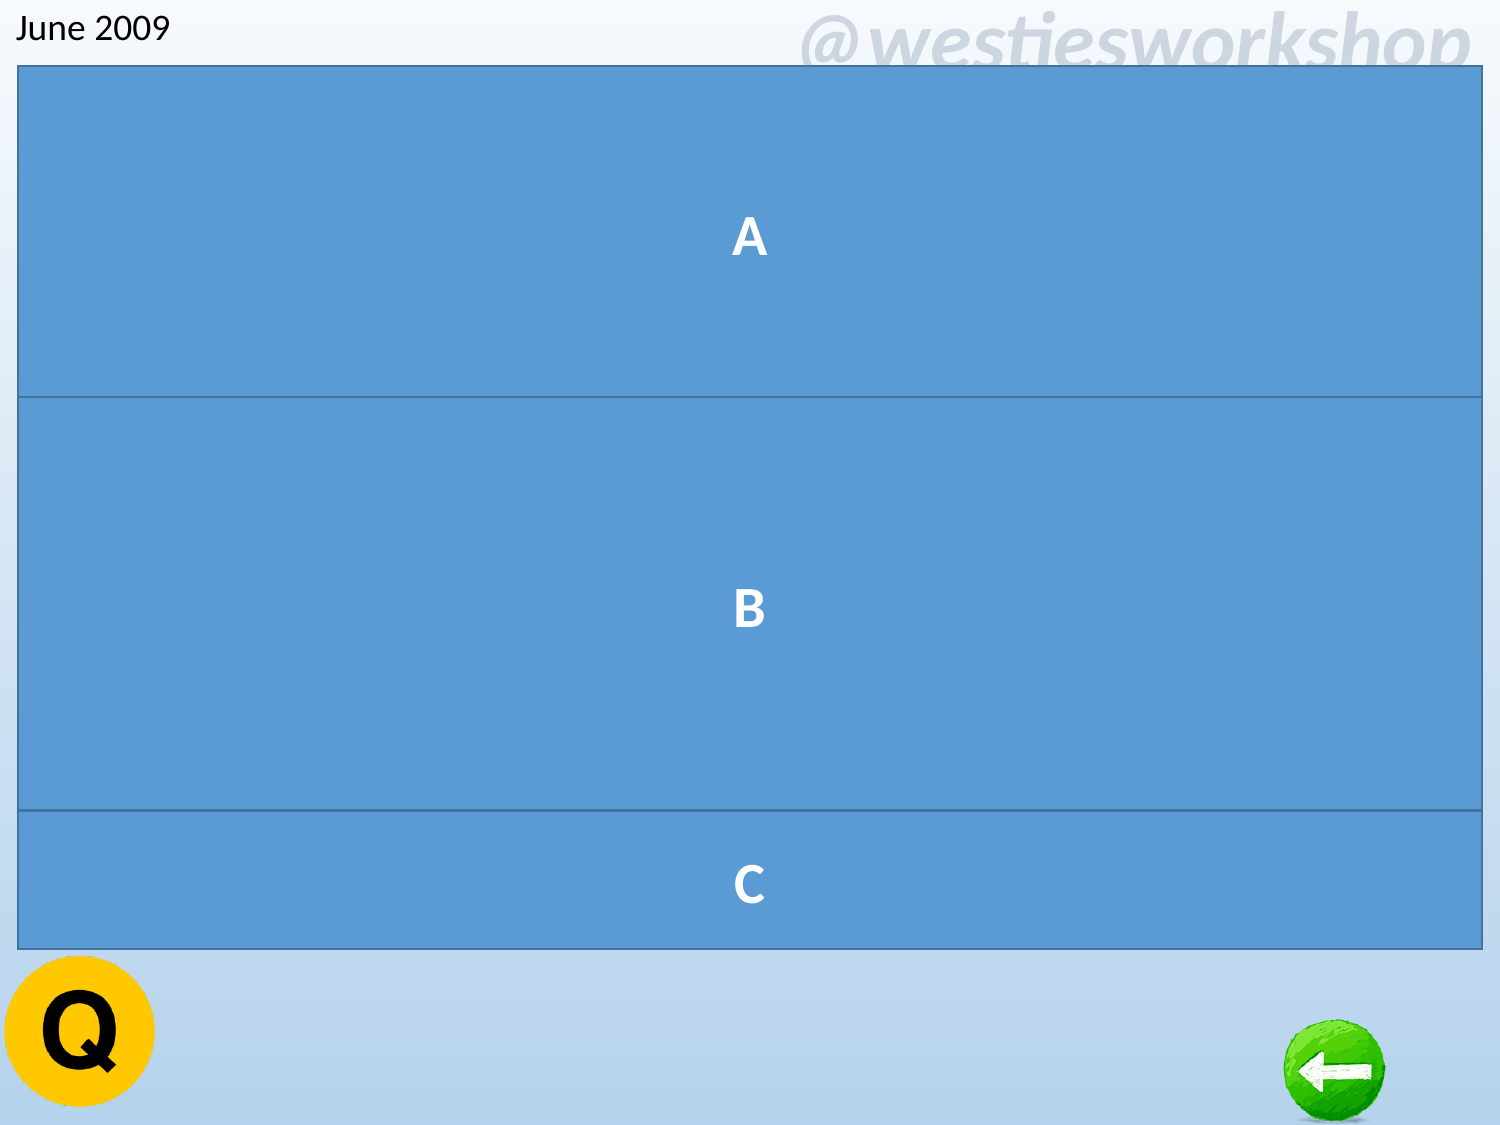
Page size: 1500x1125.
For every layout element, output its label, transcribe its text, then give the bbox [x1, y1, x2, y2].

text_box C [179, 940, 1483, 950]
picture [1281, 1019, 1387, 1125]
text_box June 2009 [1, 0, 186, 56]
picture [0, 66, 1483, 1125]
